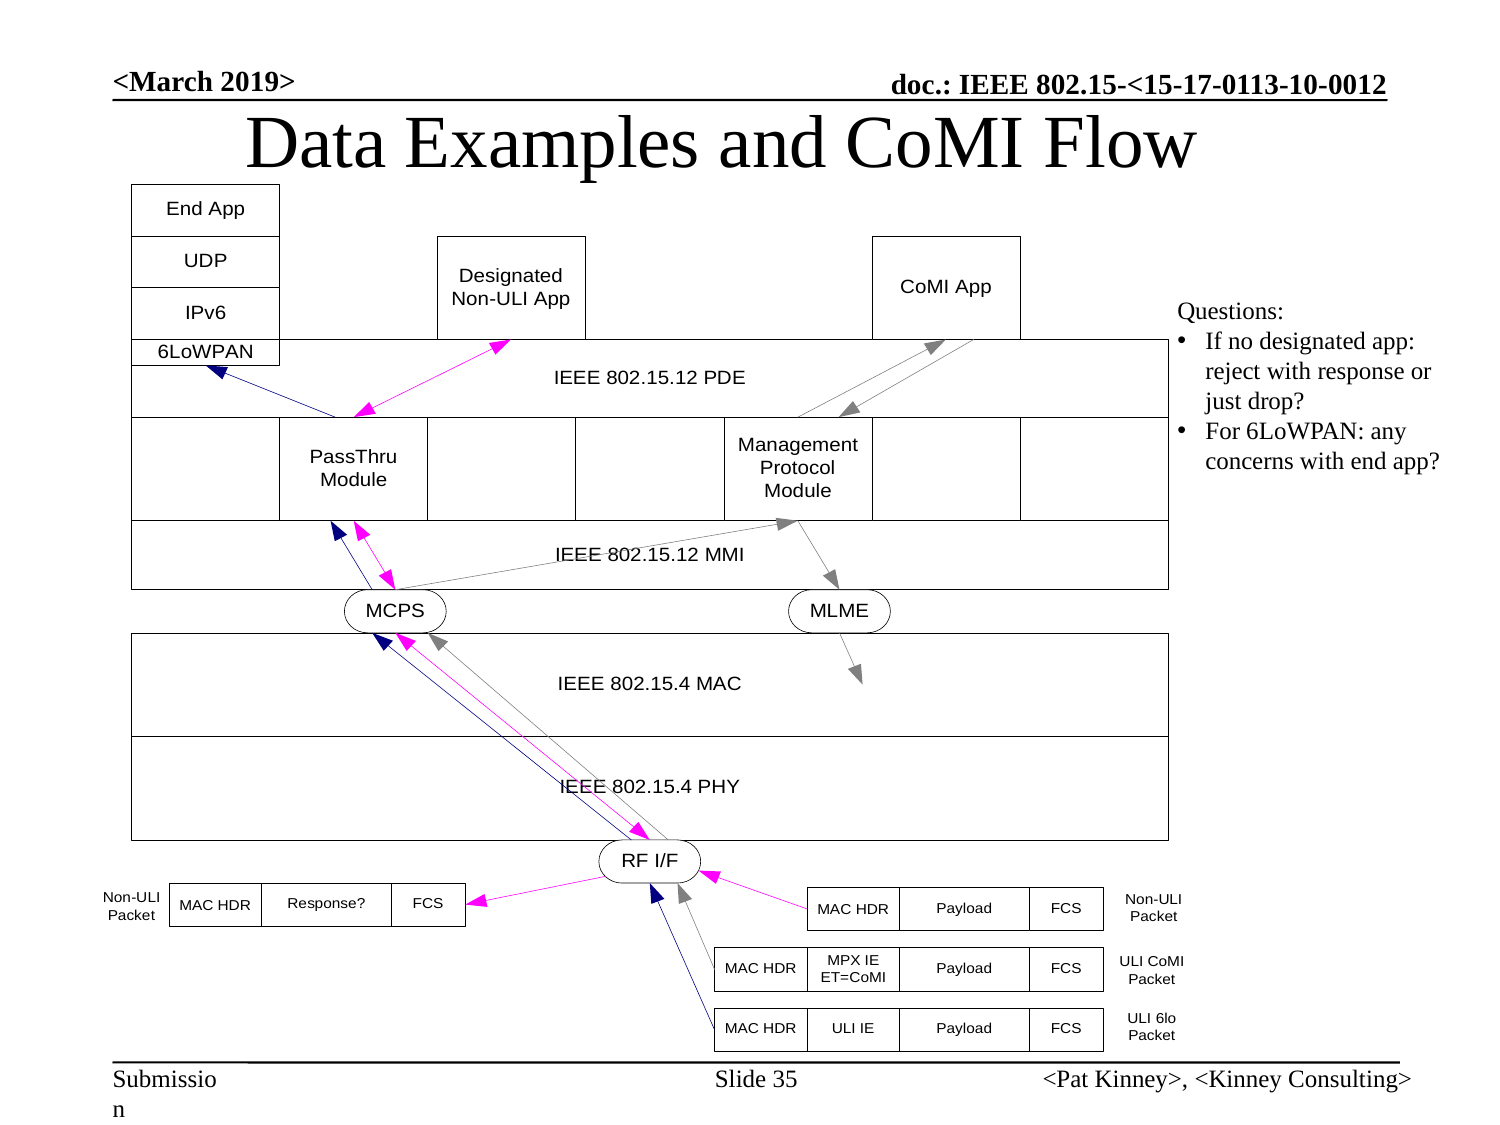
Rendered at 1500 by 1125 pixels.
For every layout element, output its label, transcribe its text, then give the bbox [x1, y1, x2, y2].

title Data Examples and CoMI Flow [99, 87, 1250, 188]
text_box Questions: If no designated app: reject with response or just drop? For 6LoWPAN: any concerns with end app? [1196, 287, 1475, 512]
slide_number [112, 62, 375, 98]
slide_number Slide 35 [712, 1063, 800, 1093]
picture [99, 180, 1192, 1055]
footer <Pat Kinney>, <Kinney Consulting> [900, 1062, 1413, 1093]
